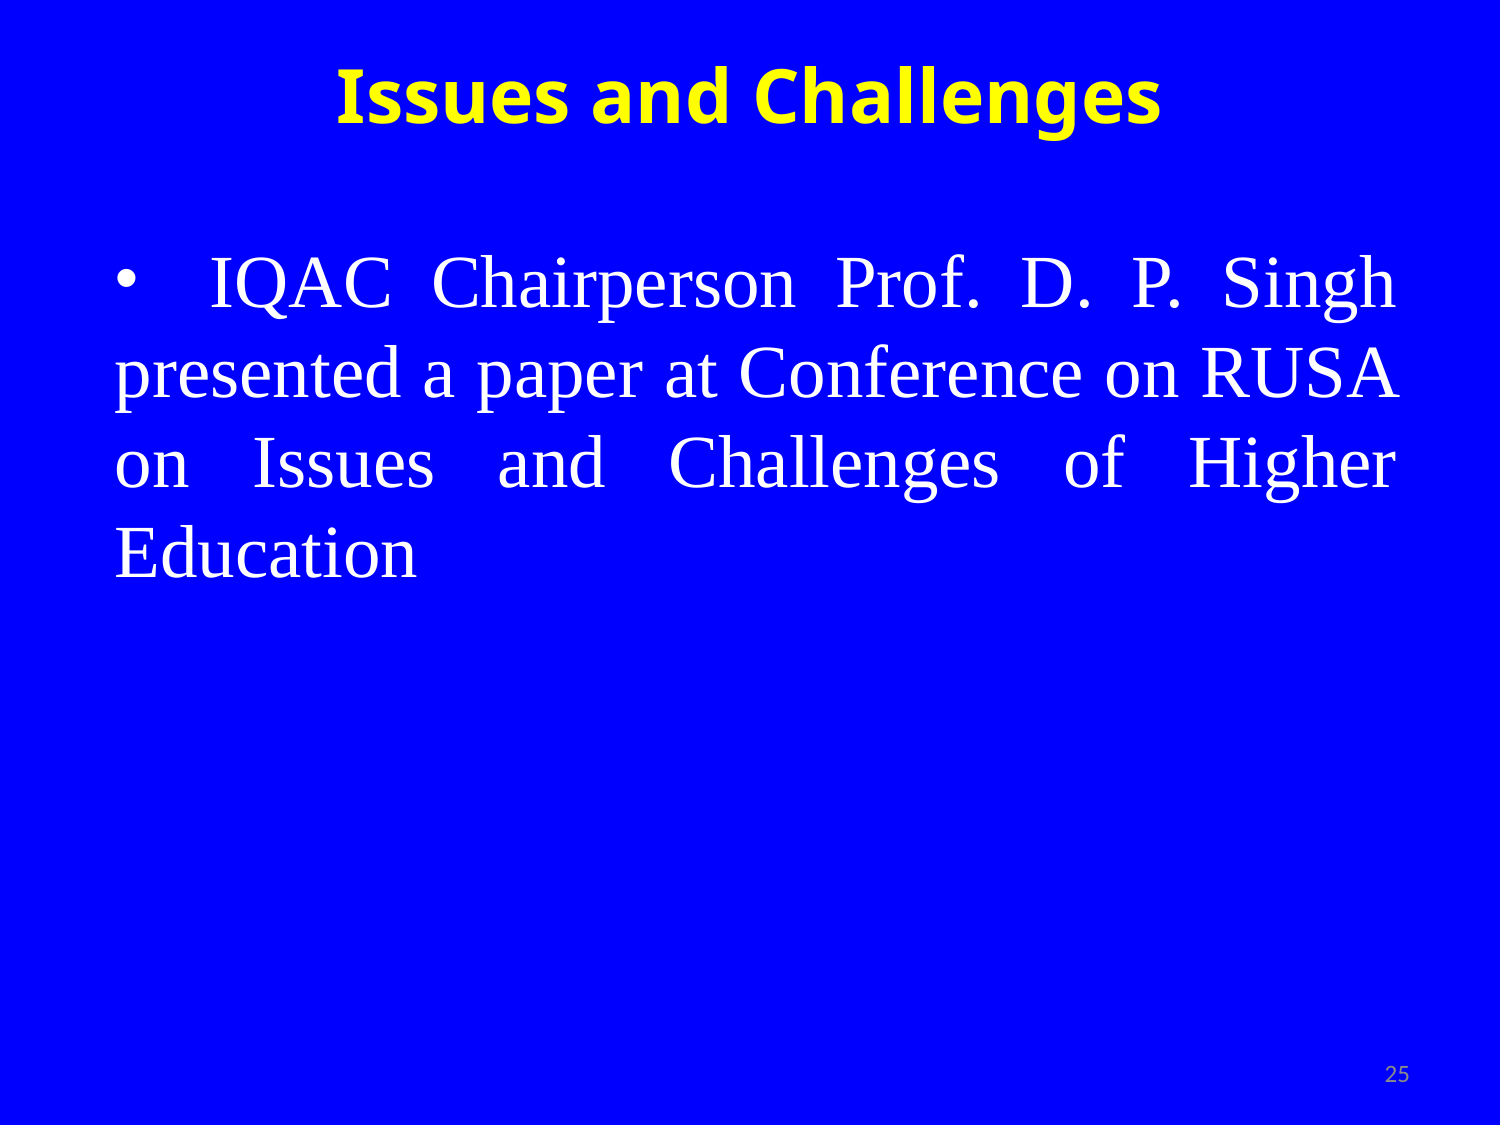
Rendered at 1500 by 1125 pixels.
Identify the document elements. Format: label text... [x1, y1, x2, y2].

slide_number 25 [1074, 1042, 1425, 1103]
title Issues and Challenges [75, 0, 1425, 188]
text_box IQAC Chairperson Prof. D. P. Singh presented a paper at Conference on RUSA on Issues and Challenges of Higher Education [99, 224, 1413, 600]
